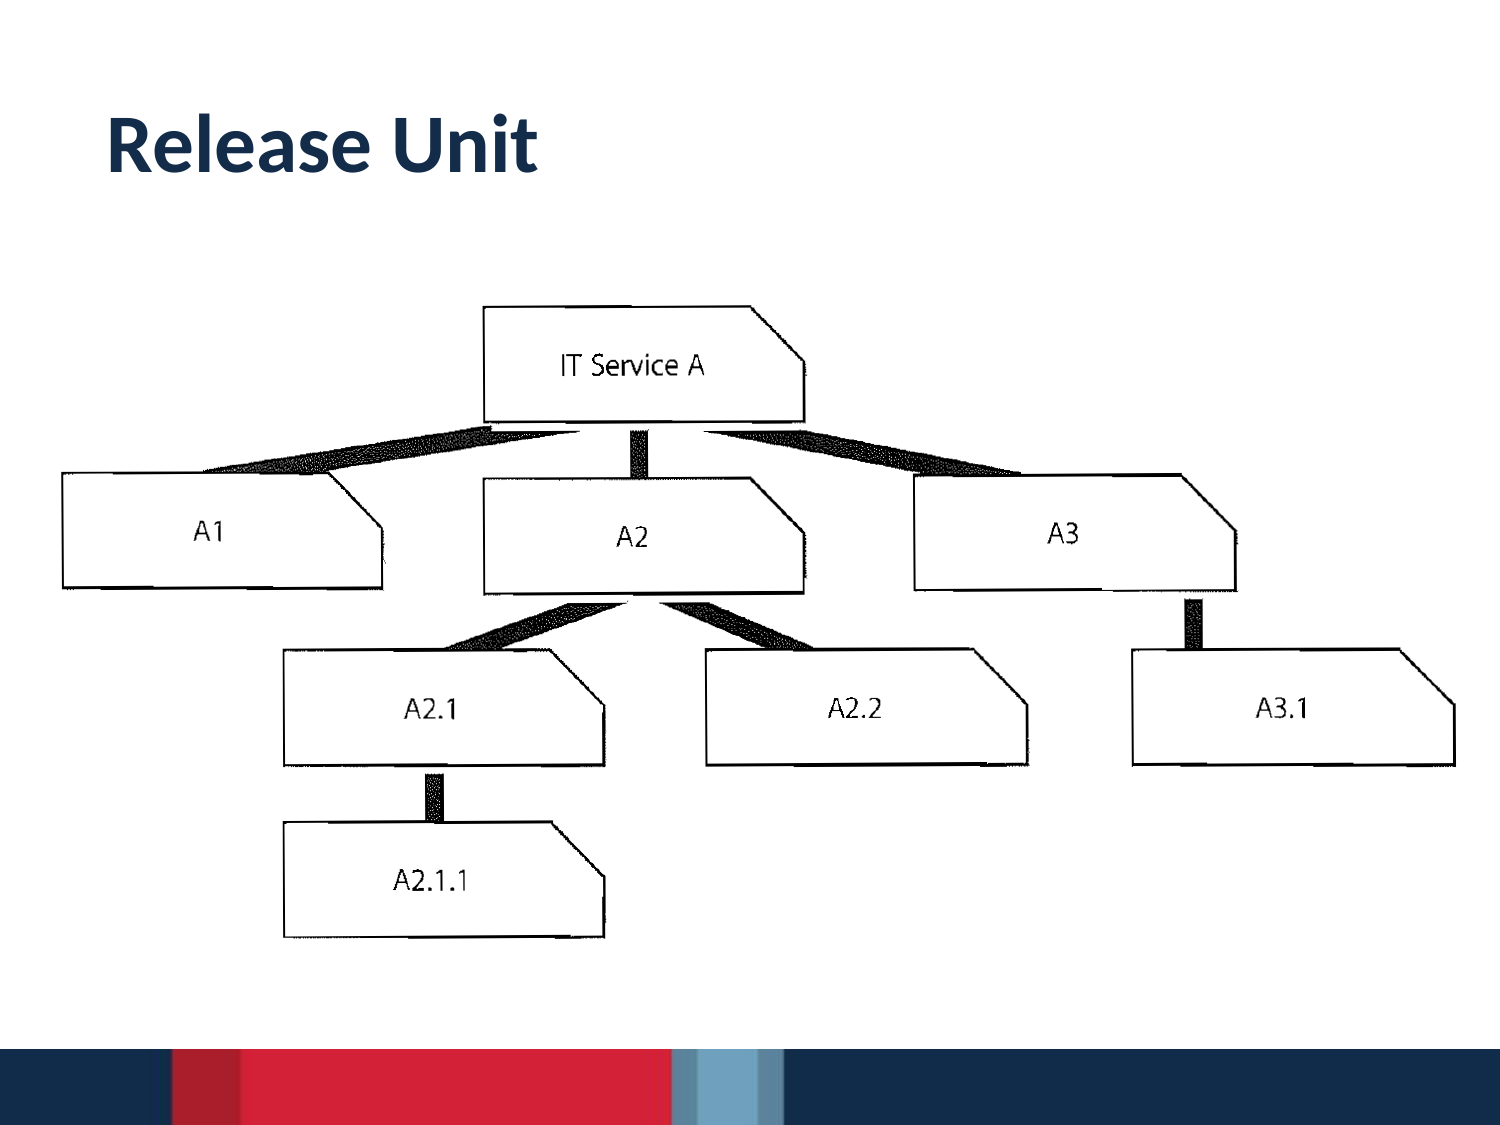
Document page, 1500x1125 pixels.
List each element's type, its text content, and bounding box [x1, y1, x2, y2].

picture [0, 1049, 1500, 1125]
picture [17, 244, 1478, 963]
title Release Unit [91, 45, 1405, 233]
